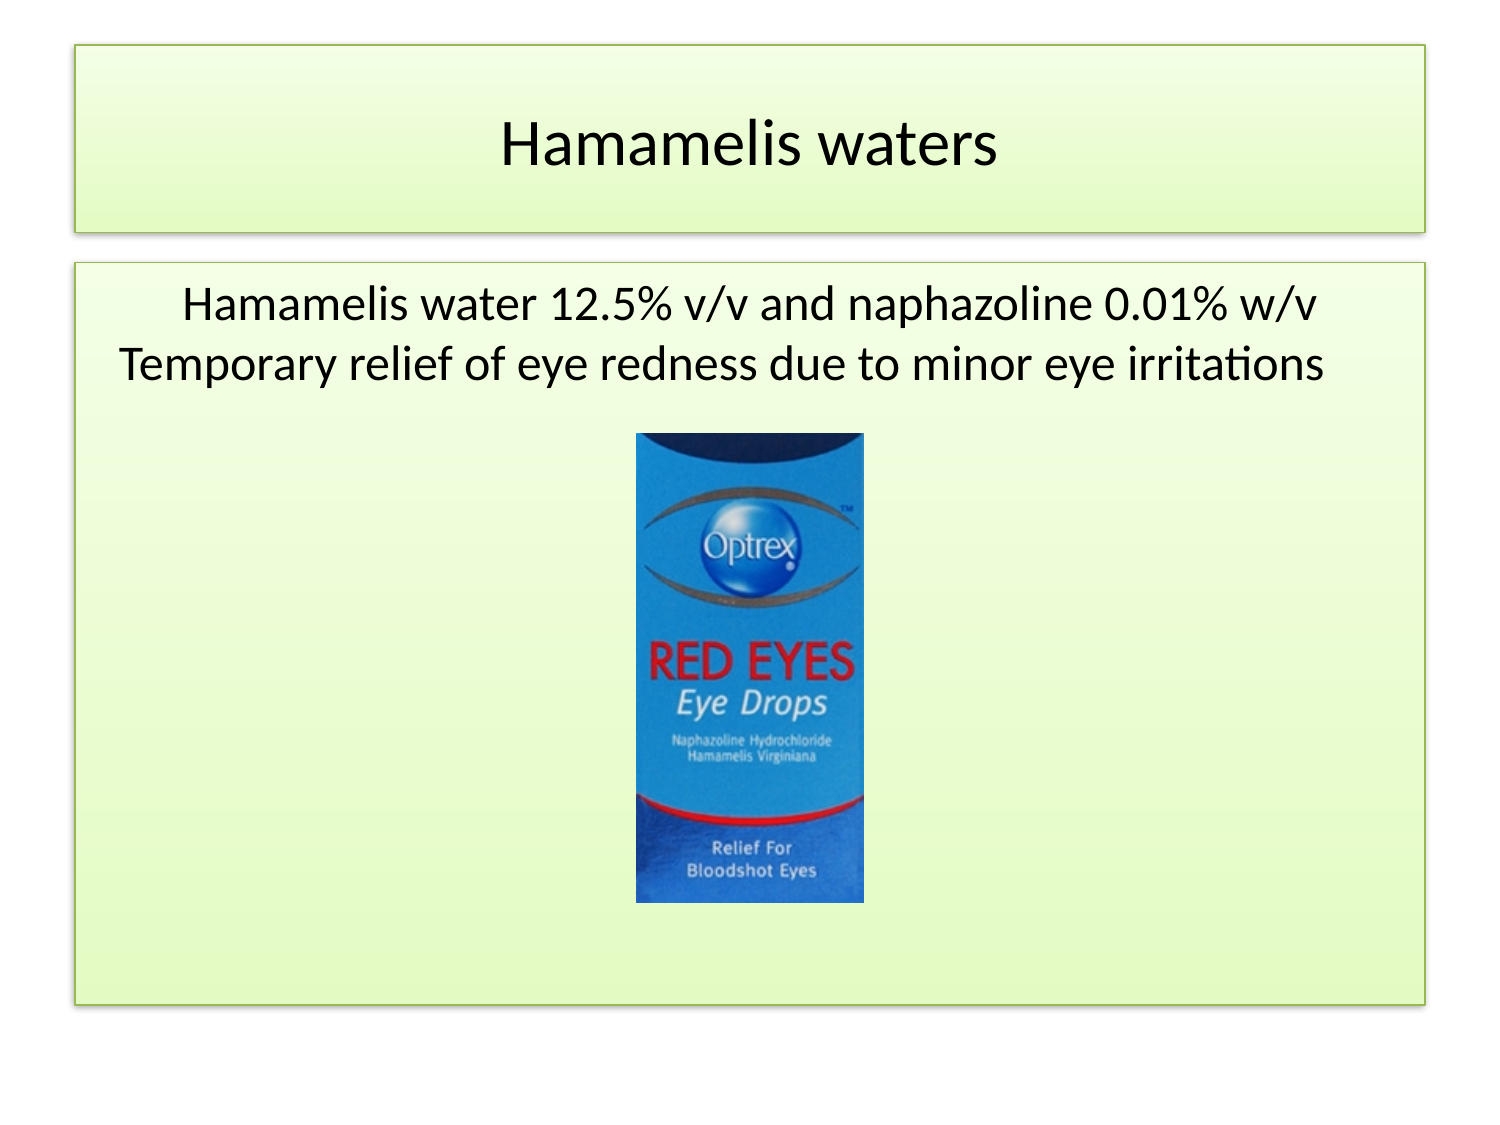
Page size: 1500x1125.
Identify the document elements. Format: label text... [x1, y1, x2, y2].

picture [636, 433, 864, 903]
title Hamamelis waters [74, 44, 1426, 233]
list Hamamelis water 12.5% v/v and naphazoline 0.01% w/v Temporary relief of eye redness due to minor eye irritations [74, 262, 1426, 1006]
